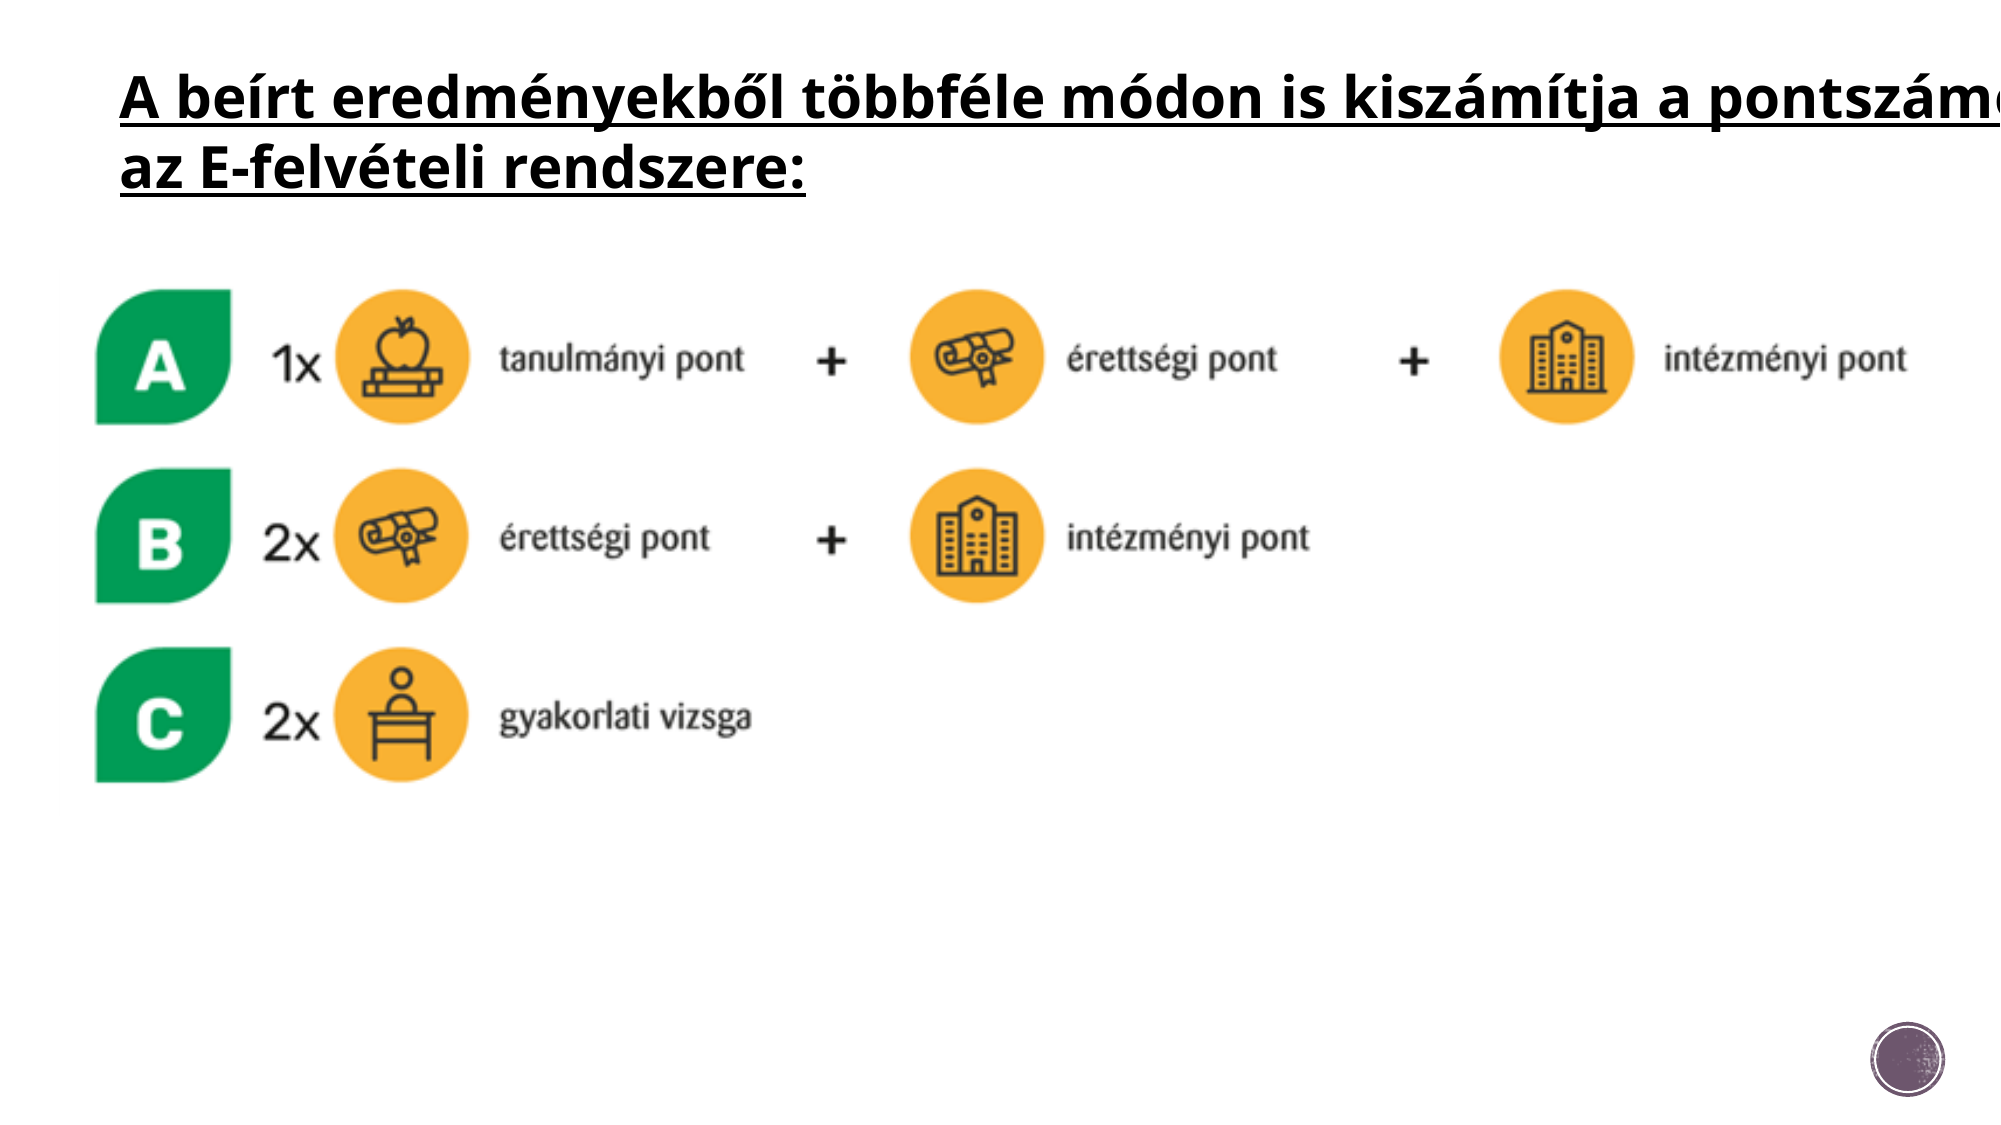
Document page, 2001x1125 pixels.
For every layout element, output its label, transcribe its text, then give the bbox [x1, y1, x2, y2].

text_box A beírt eredményekből többféle módon is kiszámítja a pontszámokat az E-felvételi rendszere: [104, 52, 2000, 208]
picture [59, 269, 1949, 816]
